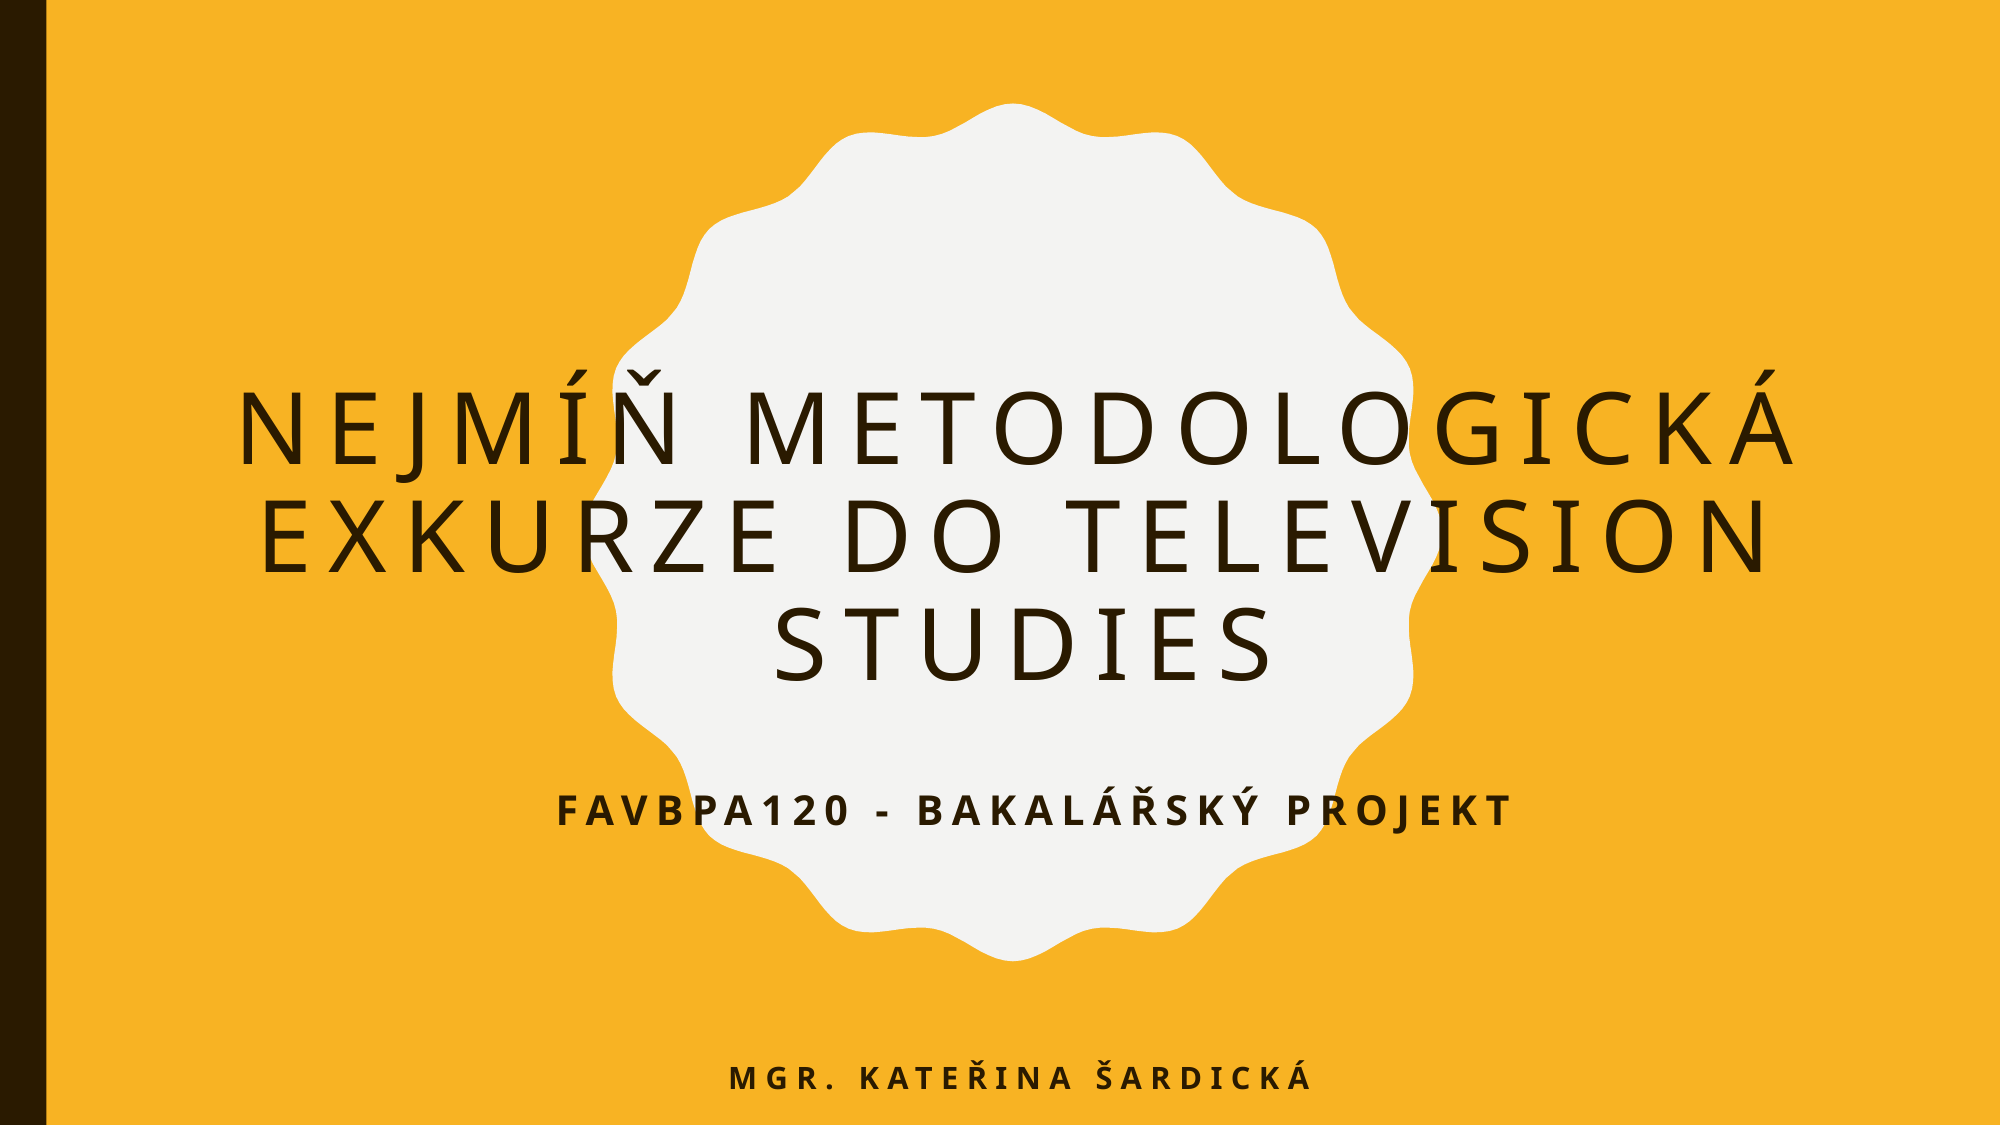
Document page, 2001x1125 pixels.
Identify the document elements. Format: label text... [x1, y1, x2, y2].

subtitle FAVBPa120 - Bakalářský projekt MGR. Kateřina Šardická [363, 712, 1684, 1125]
title Nejmíň metodologická exkurze do television studies [176, 180, 1870, 902]
